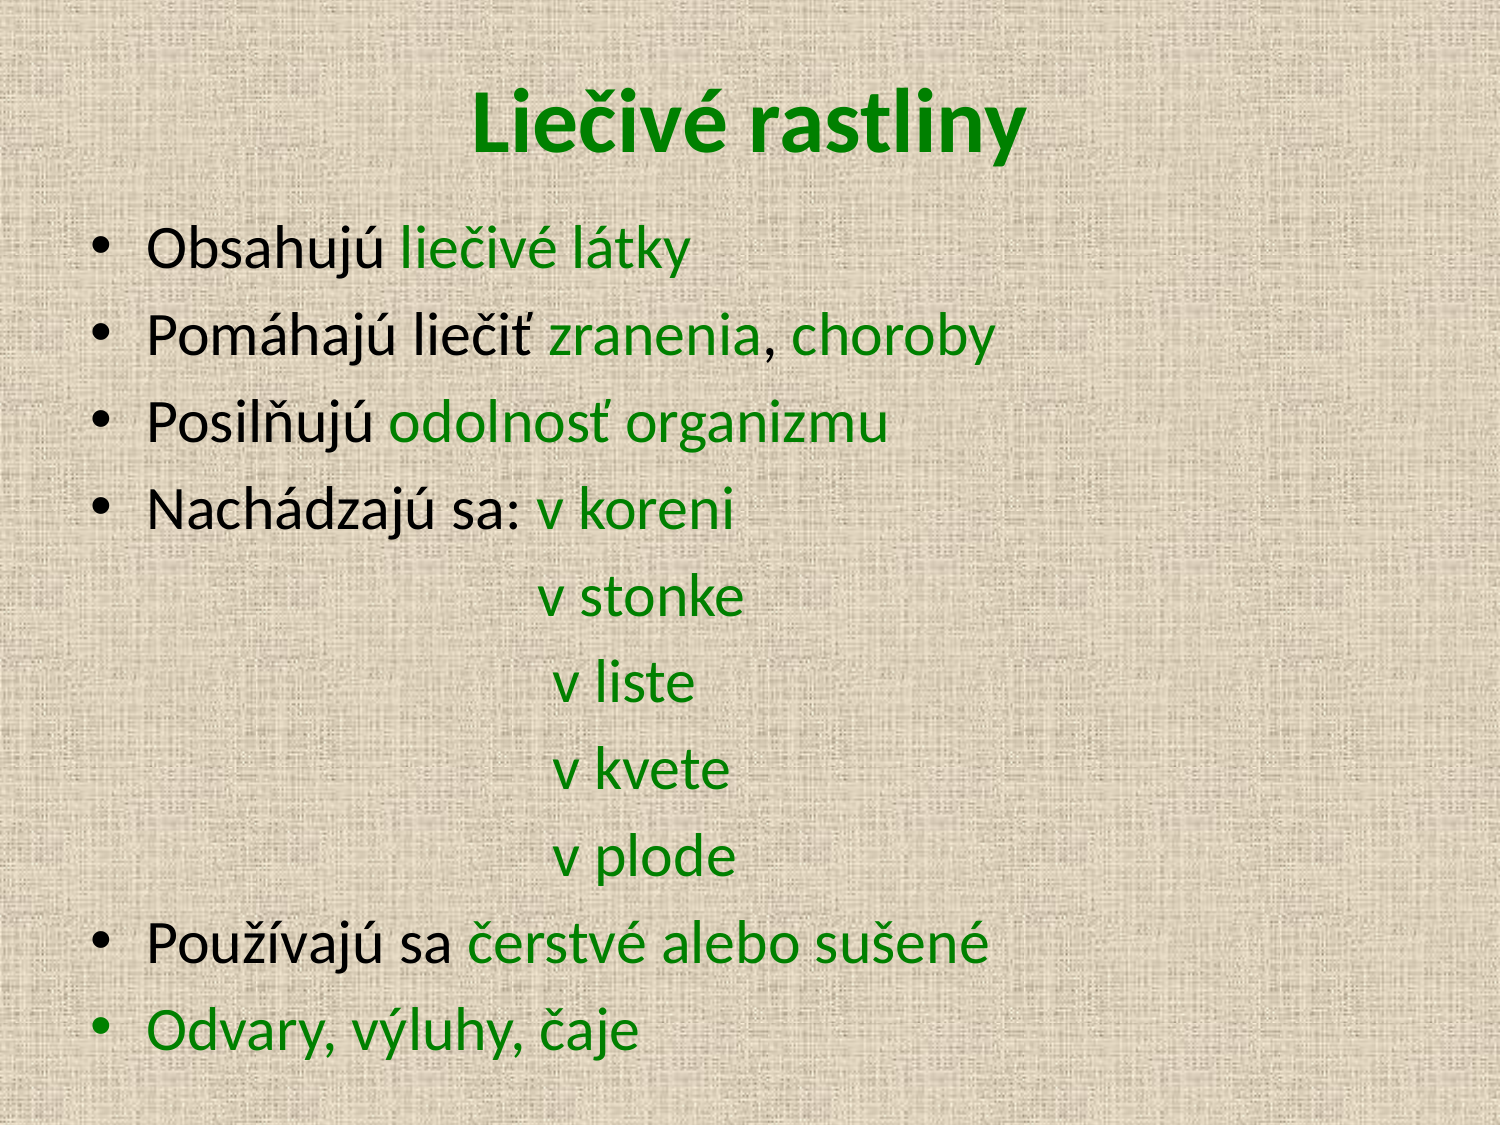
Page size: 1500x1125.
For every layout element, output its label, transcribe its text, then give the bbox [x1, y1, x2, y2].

list Obsahujú liečivé látky Pomáhajú liečiť zranenia, choroby Posilňujú odolnosť organizmu Nachádzajú sa: v koreni v stonke v liste v kvete v plode Používajú sa čerstvé alebo sušené Odvary, výluhy, čaje [75, 199, 1425, 1079]
title Liečivé rastliny [75, 45, 1425, 188]
picture [0, 0, 1500, 1125]
